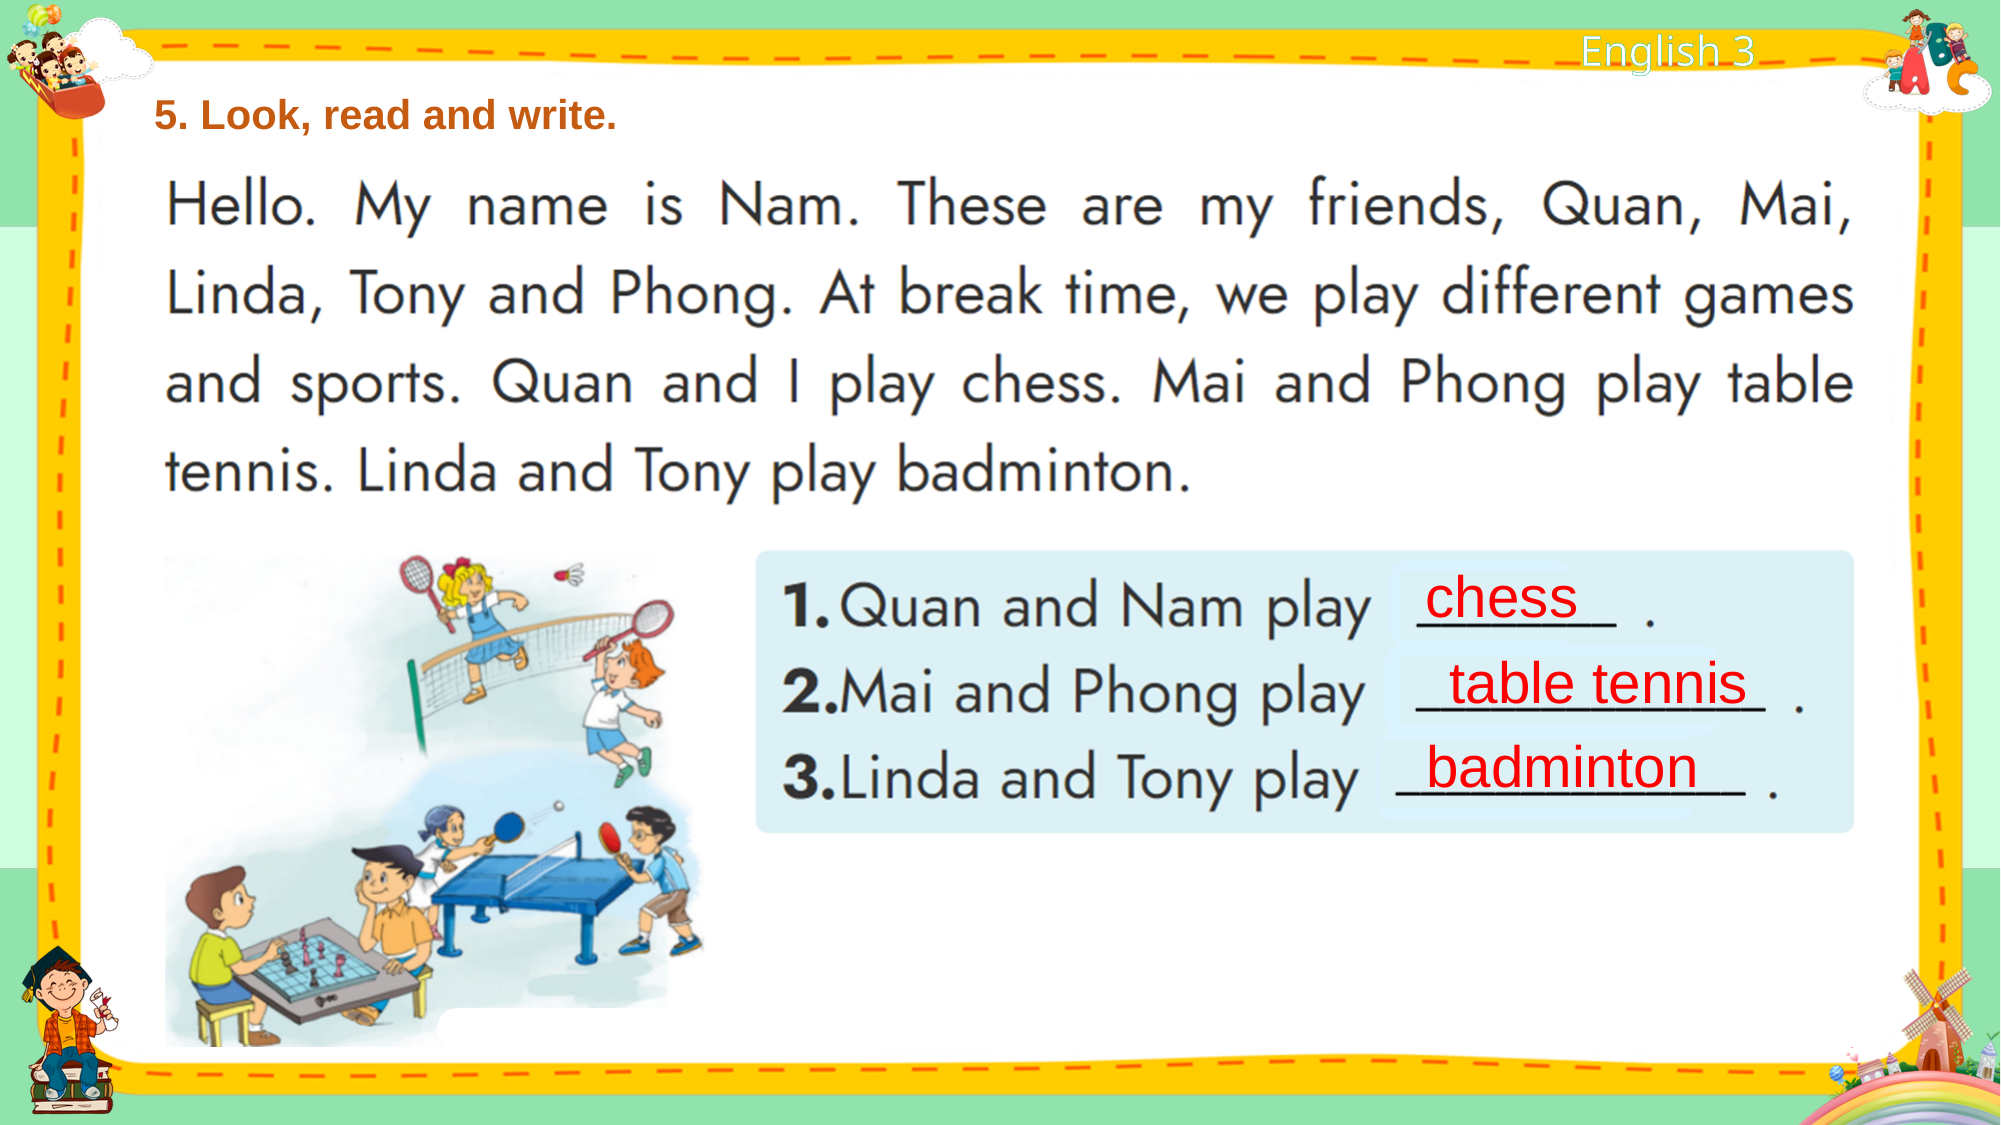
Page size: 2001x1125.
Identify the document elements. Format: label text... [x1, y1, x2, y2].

picture [0, 0, 2001, 1125]
text_box 5. Look, read and write. [139, 80, 633, 146]
